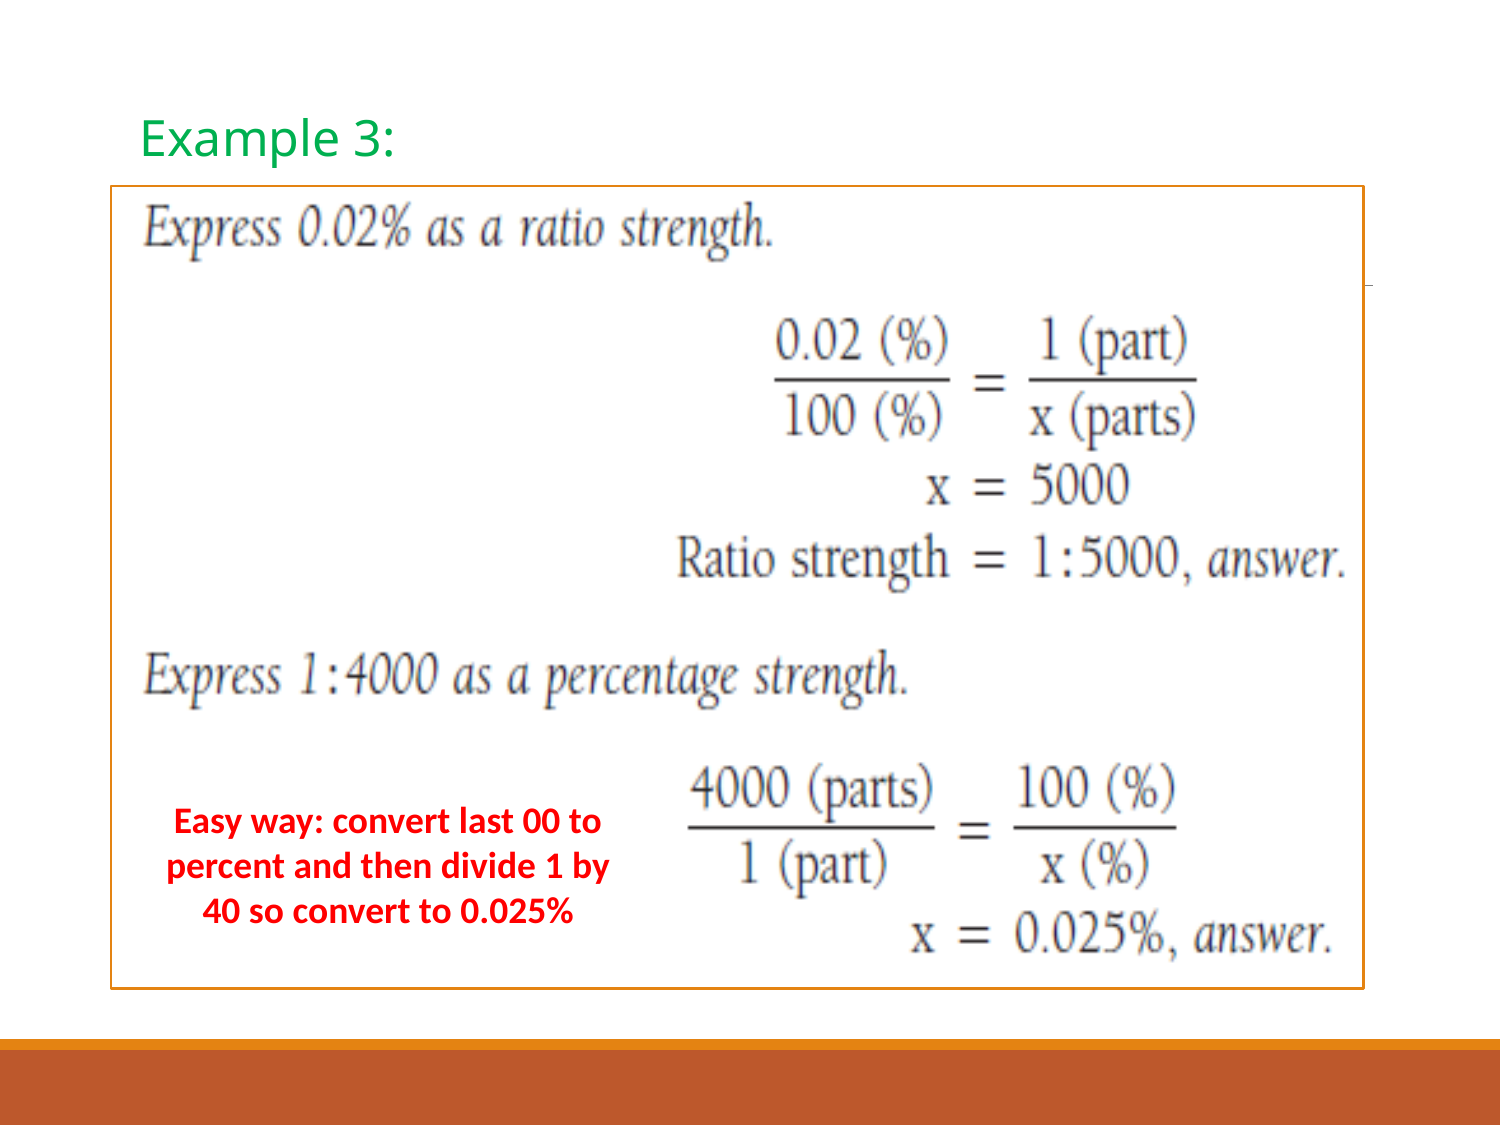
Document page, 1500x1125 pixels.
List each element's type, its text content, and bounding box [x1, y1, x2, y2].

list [111, 186, 1363, 988]
text_box Example 3: [125, 99, 600, 175]
